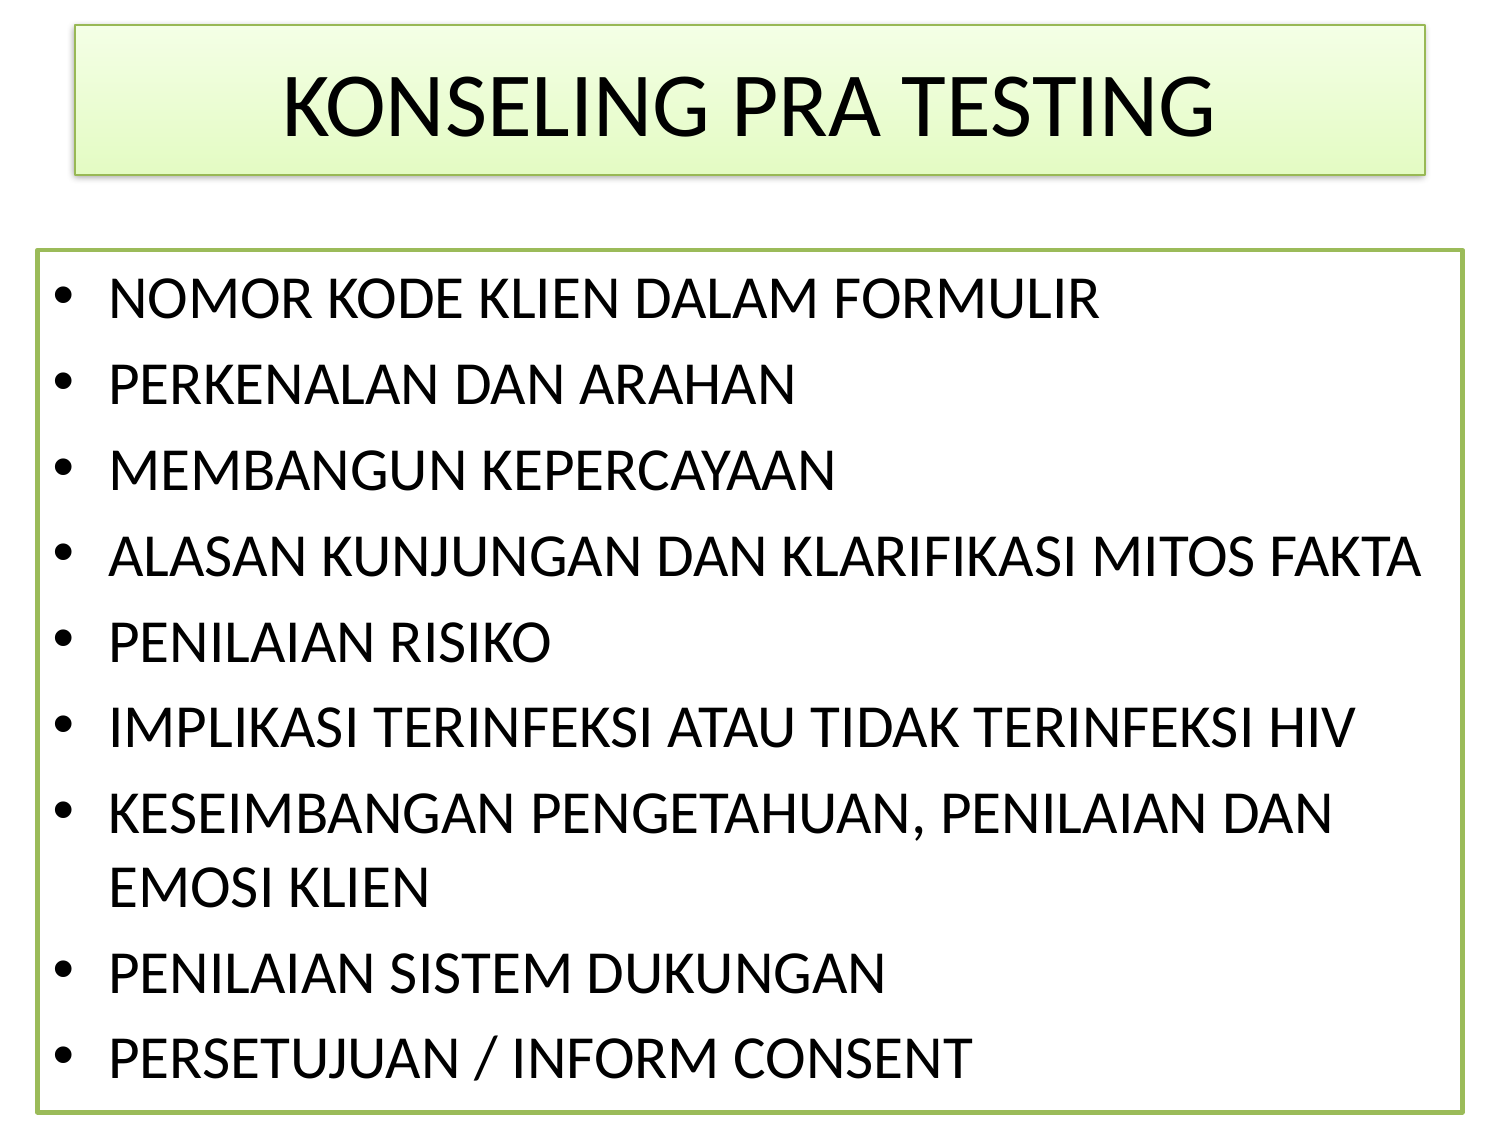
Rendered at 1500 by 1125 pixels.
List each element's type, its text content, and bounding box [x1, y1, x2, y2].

title KONSELING PRA TESTING [74, 24, 1426, 176]
list NOMOR KODE KLIEN DALAM FORMULIR PERKENALAN DAN ARAHAN MEMBANGUN KEPERCAYAAN ALASAN KUNJUNGAN DAN KLARIFIKASI MITOS FAKTA PENILAIAN RISIKO IMPLIKASI TERINFEKSI ATAU TIDAK TERINFEKSI HIV KESEIMBANGAN PENGETAHUAN, PENILAIAN DAN EMOSI KLIEN PENILAIAN SISTEM DUKUNGAN PERSETUJUAN / INFORM CONSENT [35, 248, 1465, 1115]
